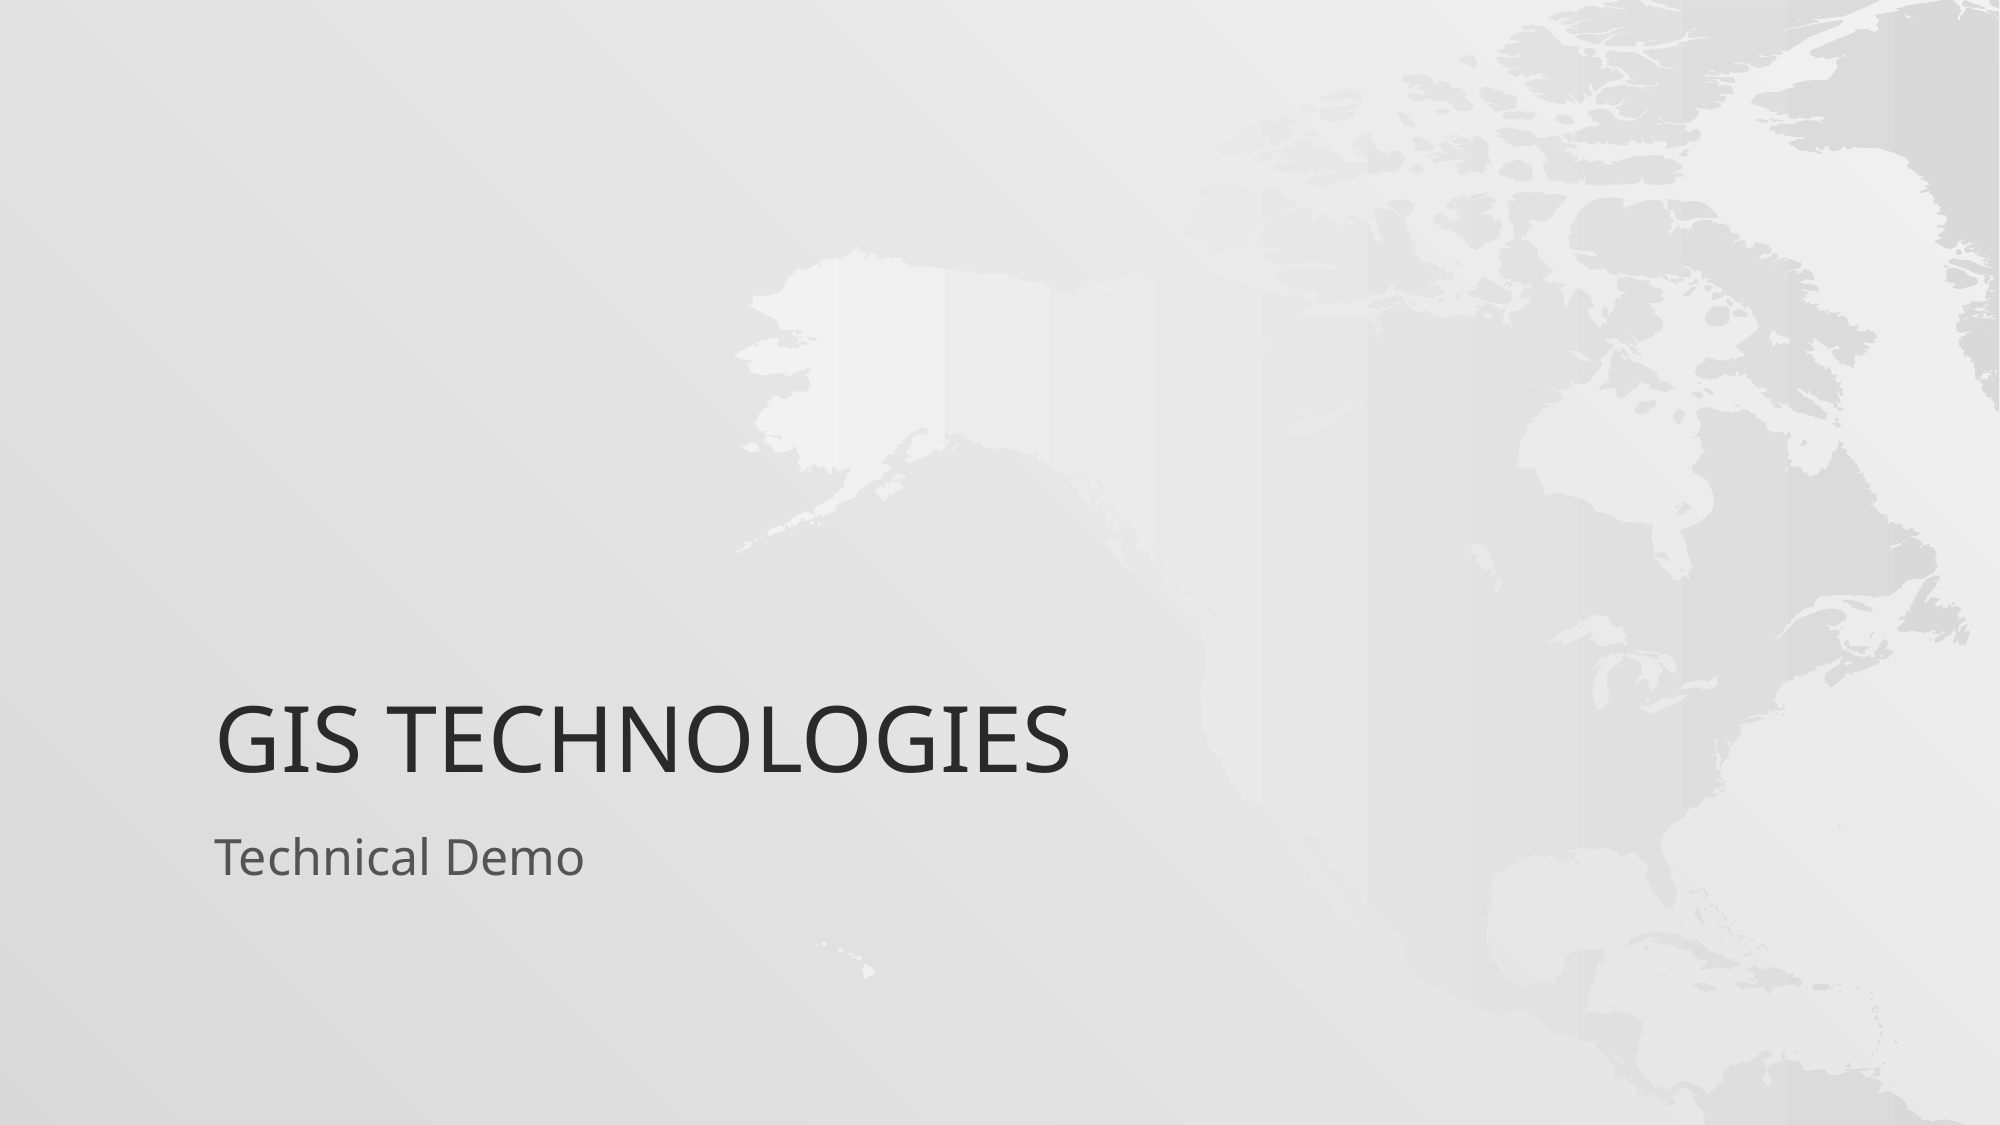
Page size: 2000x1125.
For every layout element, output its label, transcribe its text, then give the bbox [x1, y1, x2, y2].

title GIS technologies [199, 299, 1800, 800]
subtitle Technical Demo [199, 825, 1488, 1013]
